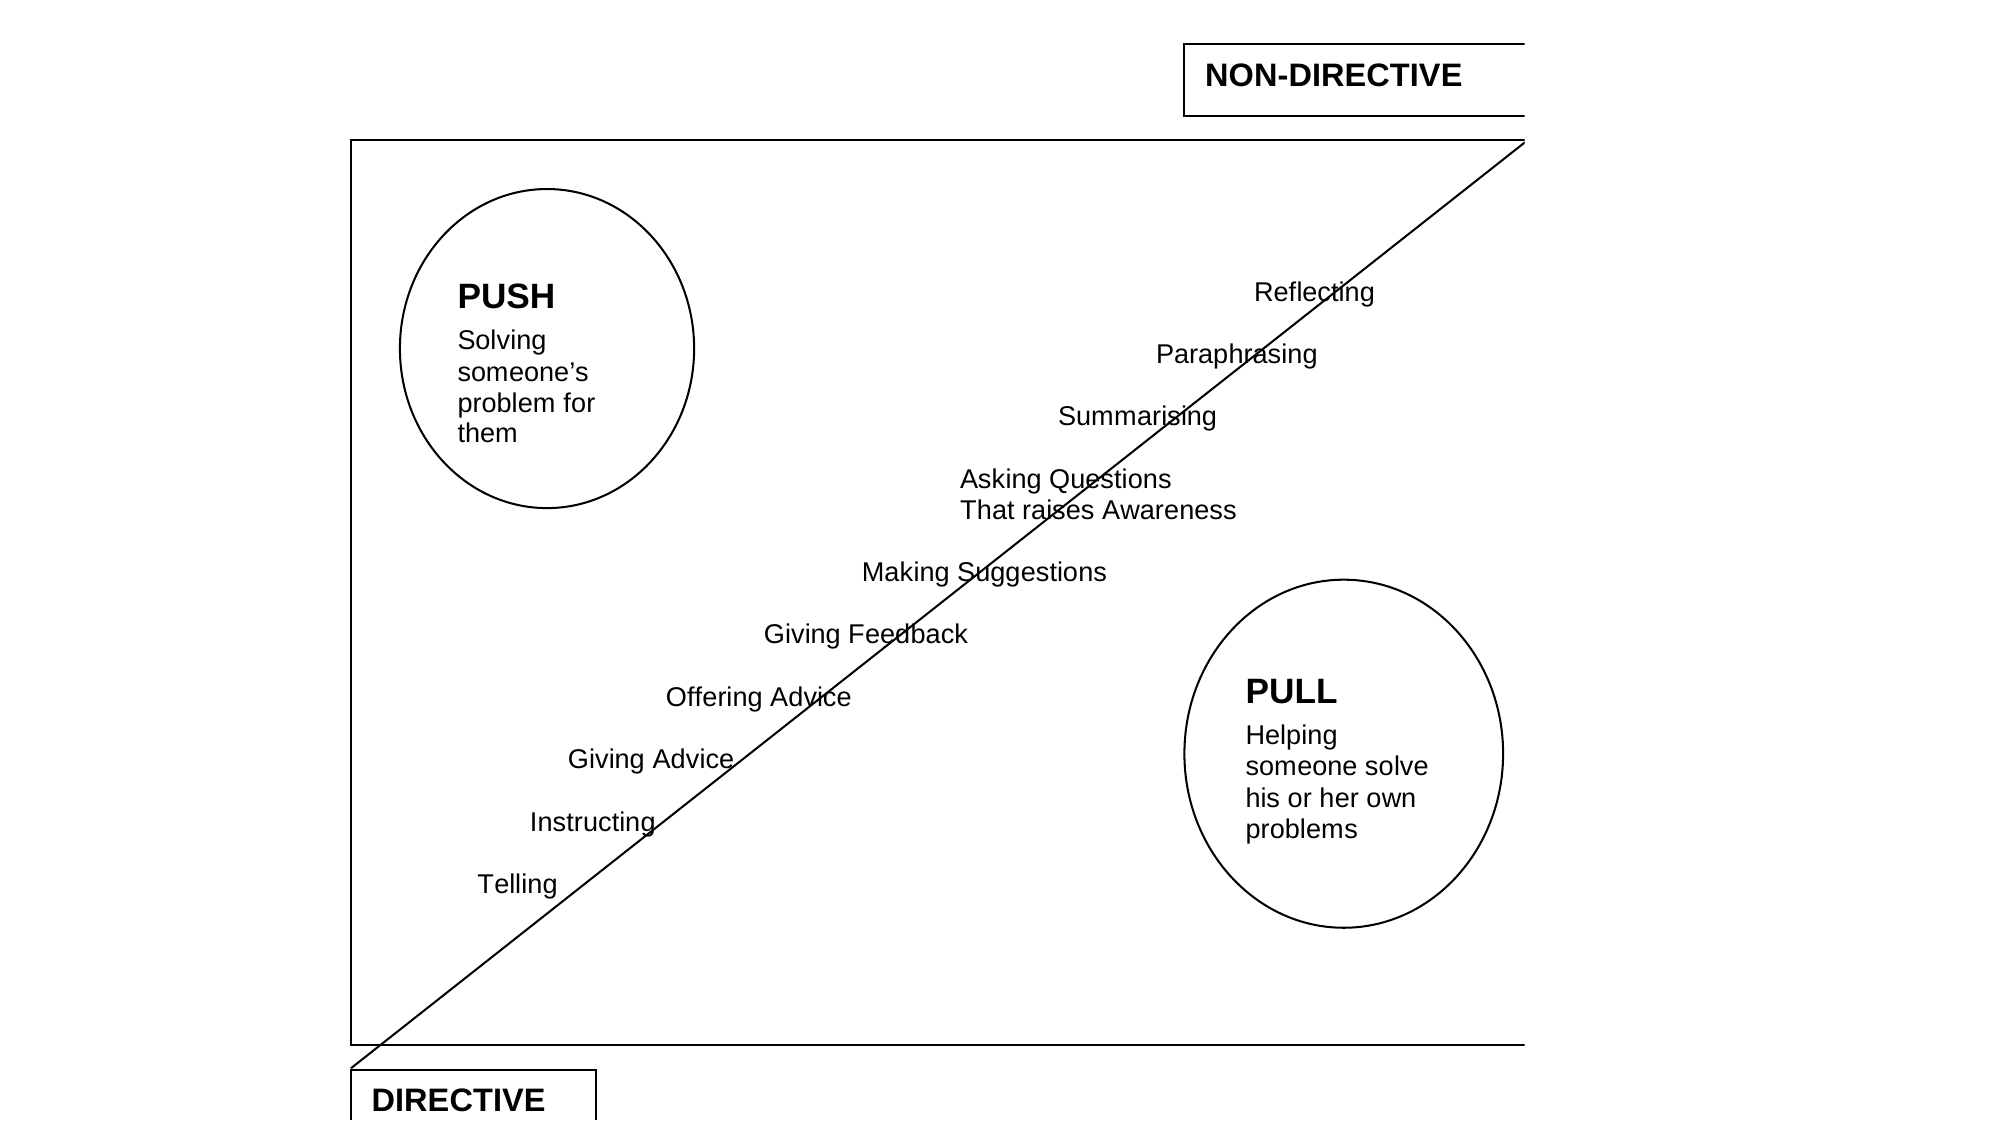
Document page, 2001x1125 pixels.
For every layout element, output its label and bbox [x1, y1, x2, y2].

picture [273, 20, 1525, 1120]
